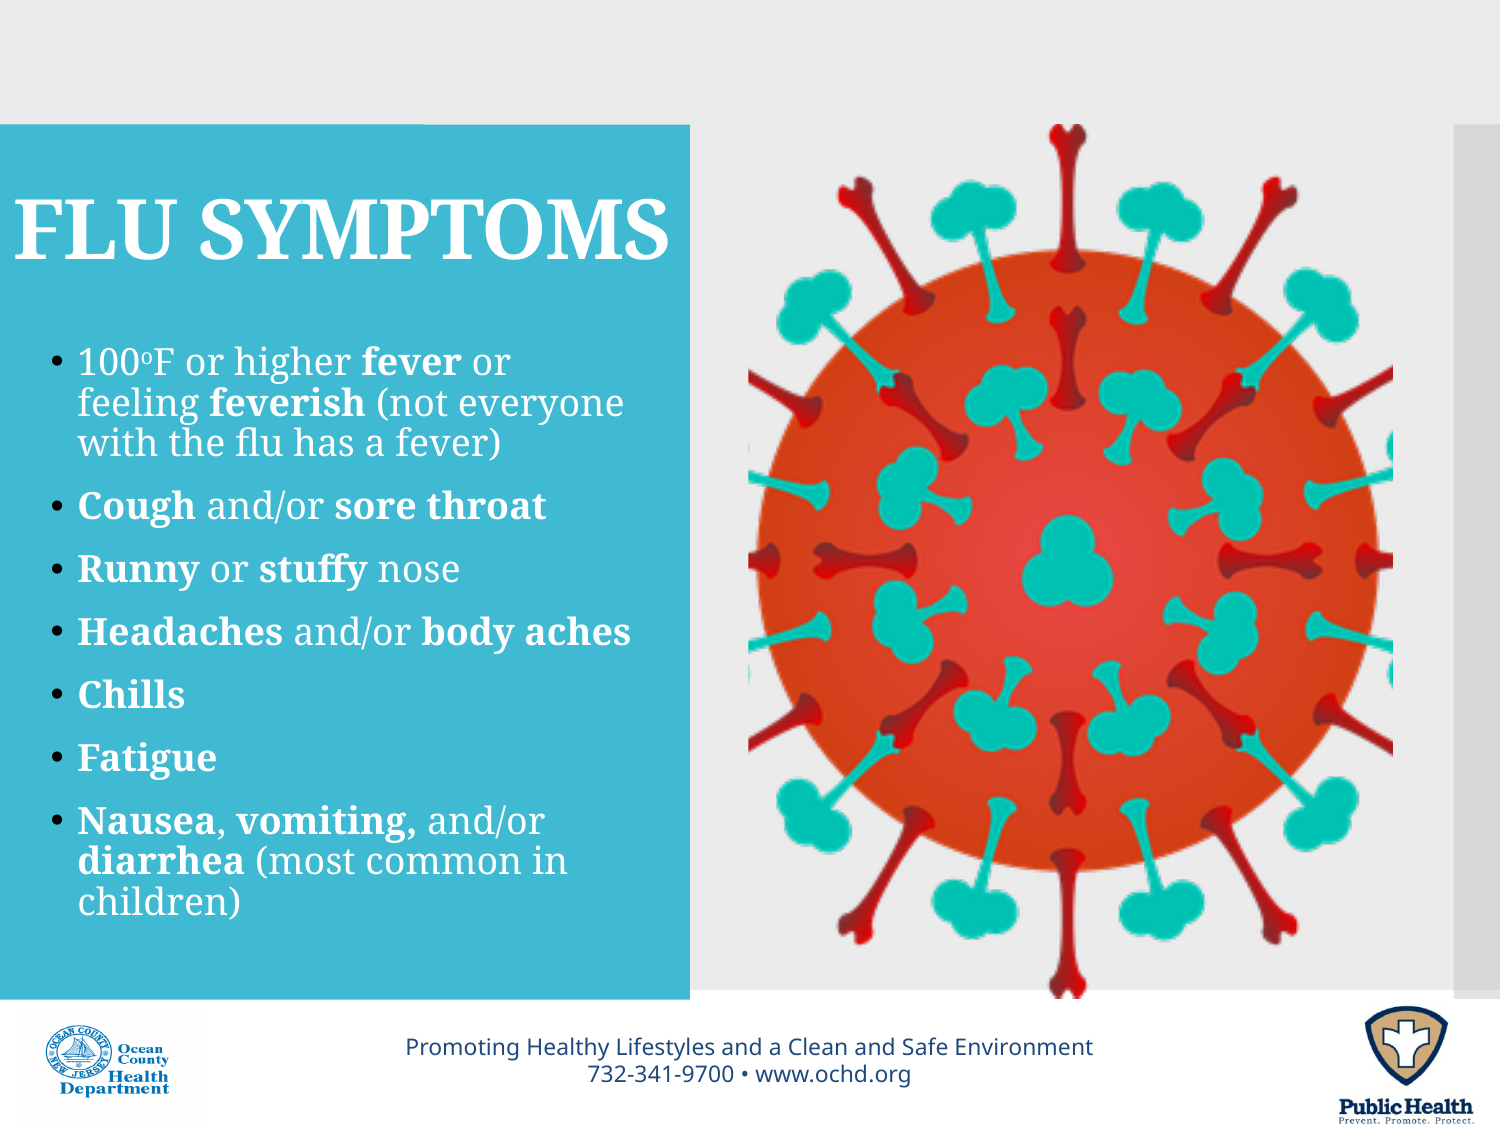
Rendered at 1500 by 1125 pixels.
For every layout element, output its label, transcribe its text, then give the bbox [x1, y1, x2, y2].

picture [748, 124, 1394, 1000]
title FLU SYMPTOMS [0, 129, 689, 336]
list 100oF or higher fever or feeling feverish (not everyone with the flu has a fever) Cough and/or sore throat Runny or stuffy nose Headaches and/or body aches Chills Fatigue Nausea, vomiting, and/or diarrhea (most common in children) [35, 335, 651, 949]
text_box [0, 124, 691, 1000]
picture [12, 1004, 207, 1125]
picture [1337, 1004, 1475, 1125]
